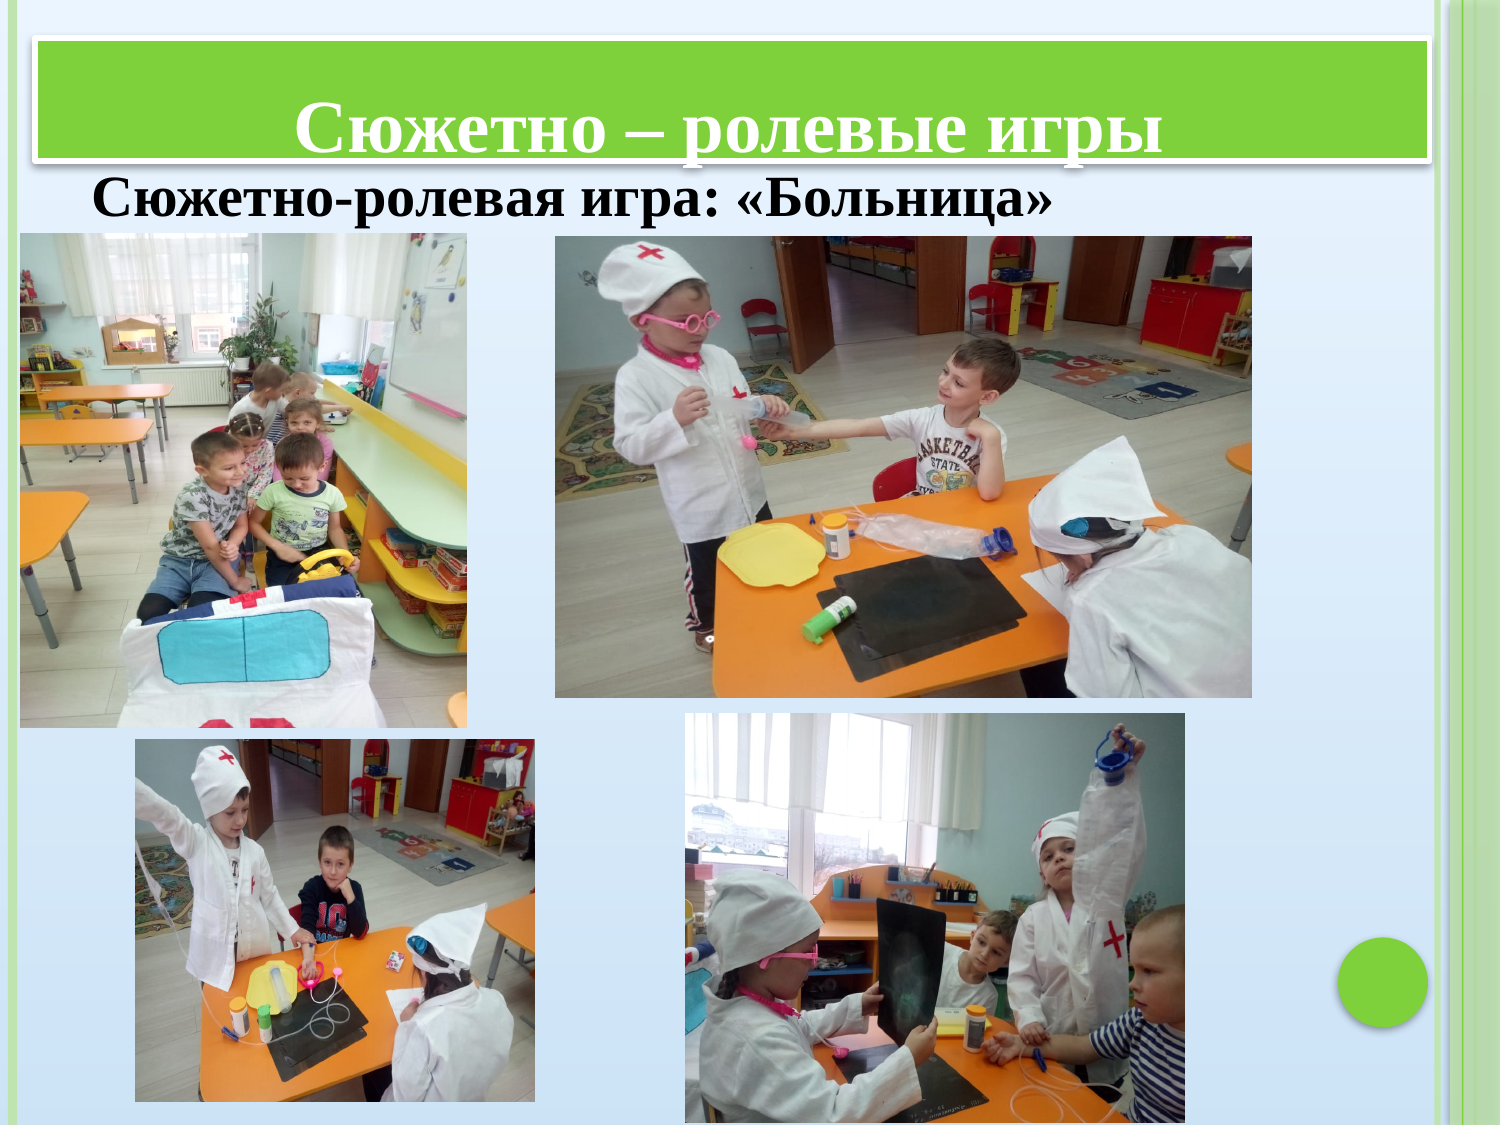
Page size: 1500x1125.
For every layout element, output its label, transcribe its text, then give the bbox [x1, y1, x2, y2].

picture [135, 739, 536, 1102]
text_box Сюжетно-ролевая игра: «Больница» [76, 151, 1435, 236]
picture [684, 713, 1185, 1124]
picture [19, 232, 467, 729]
picture [554, 236, 1253, 699]
list Сюжетно – ролевые игры [32, 35, 1432, 164]
